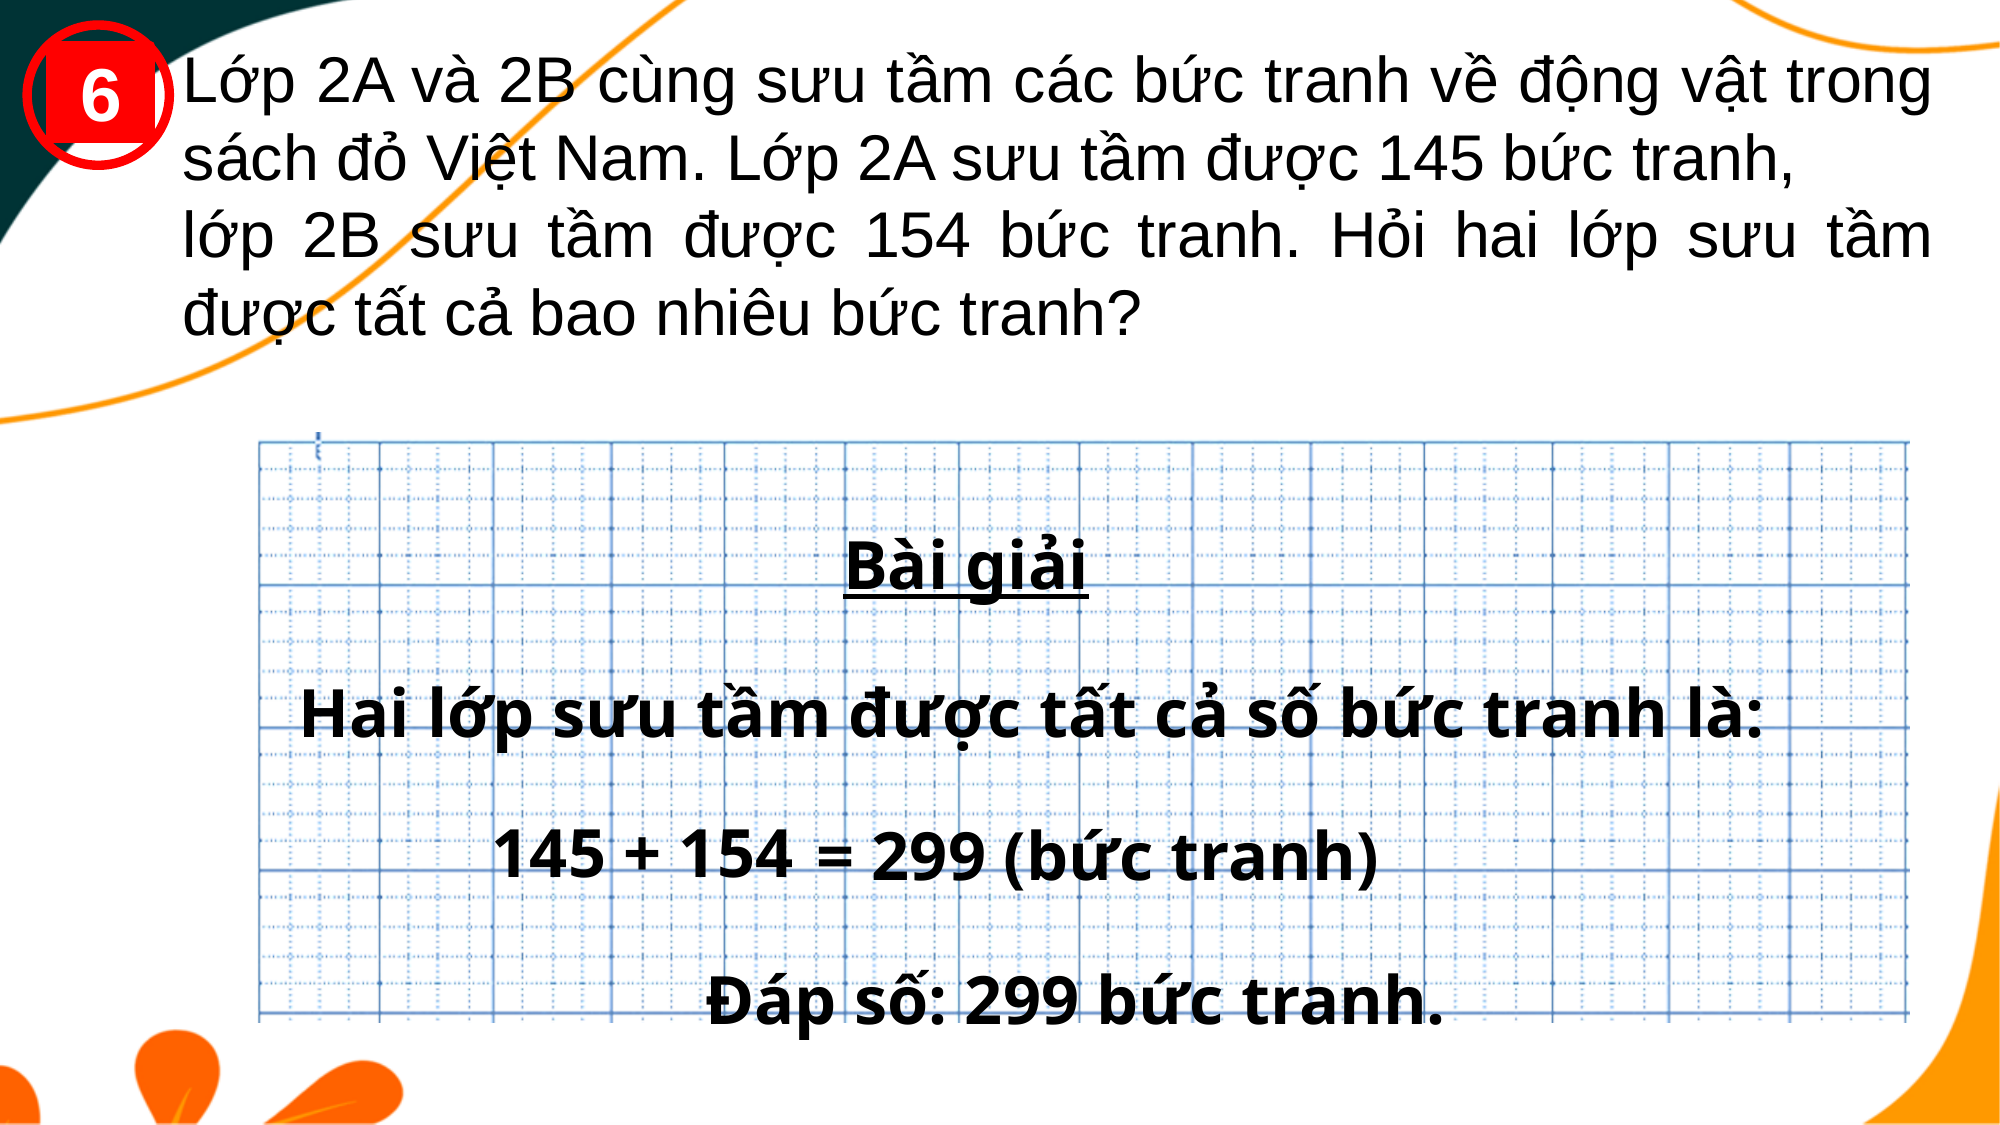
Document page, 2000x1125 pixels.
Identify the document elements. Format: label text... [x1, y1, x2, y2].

picture [0, 0, 2000, 1125]
text_box Đáp số: 299 bức tranh. [603, 1034, 1549, 1045]
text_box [26, 24, 1949, 360]
